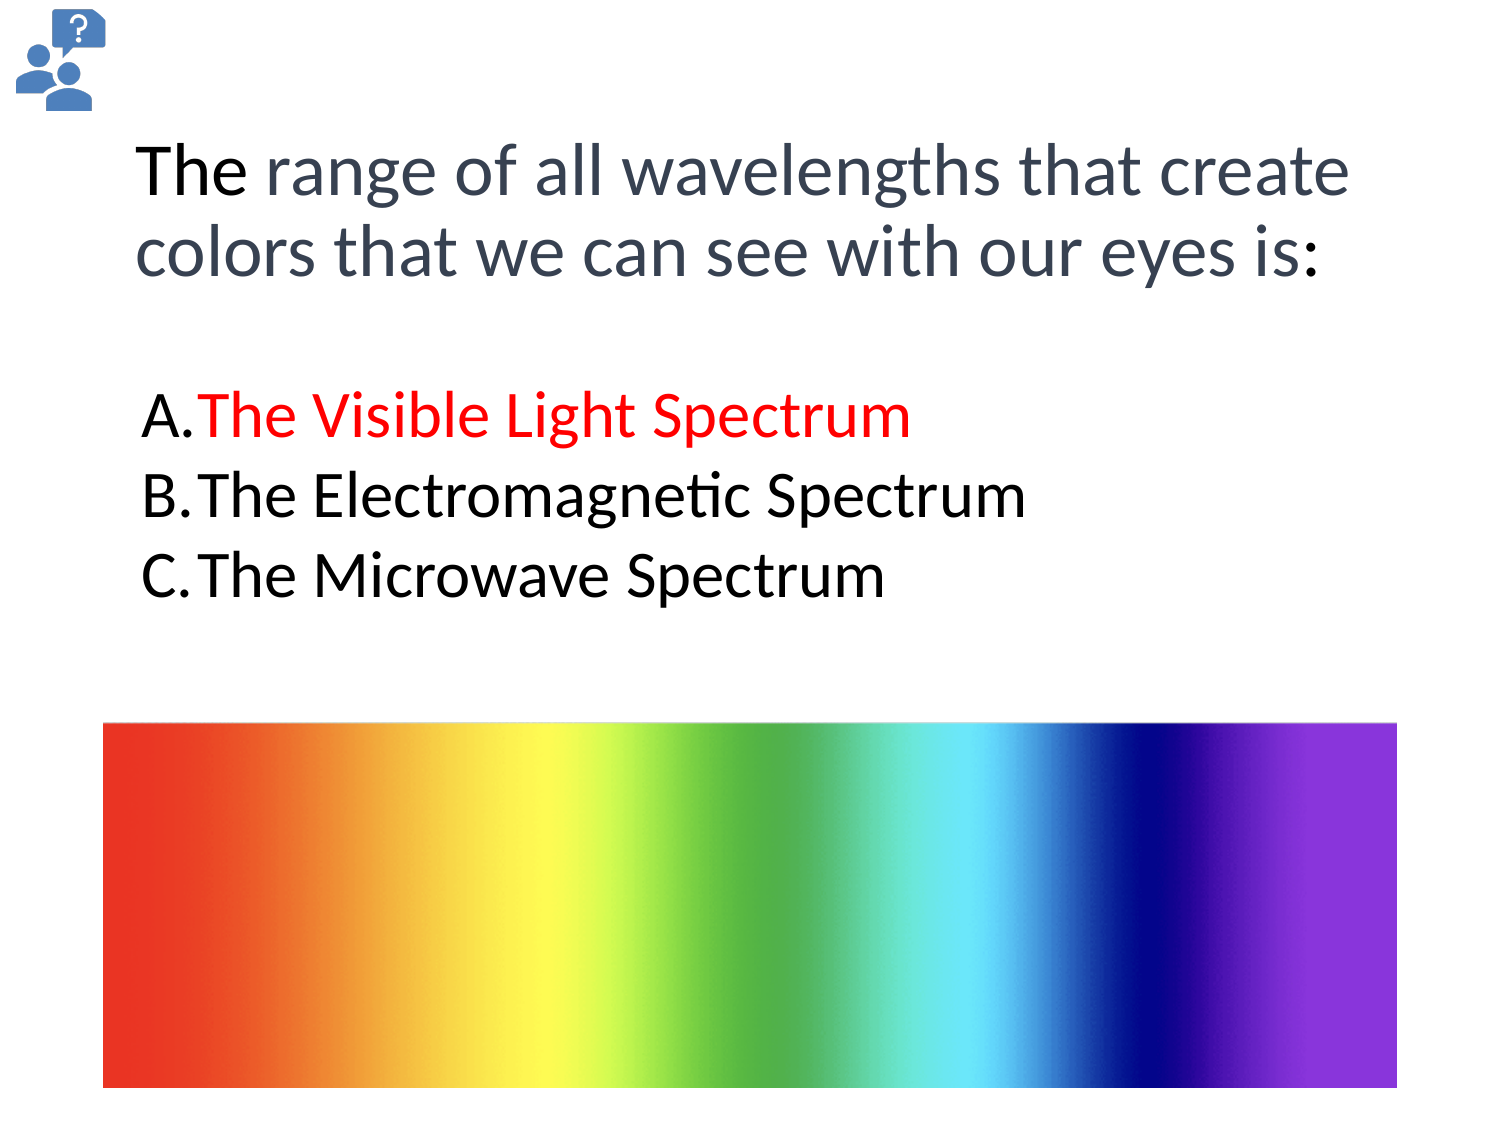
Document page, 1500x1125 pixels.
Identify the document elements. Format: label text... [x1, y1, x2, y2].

text_box [0, 0, 121, 121]
picture [103, 722, 1397, 1089]
text_box The Visible Light Spectrum The Electromagnetic Spectrum The Microwave Spectrum [126, 363, 1043, 619]
title The range of all wavelengths that create colors that we can see with our eyes is: [120, 110, 1415, 313]
